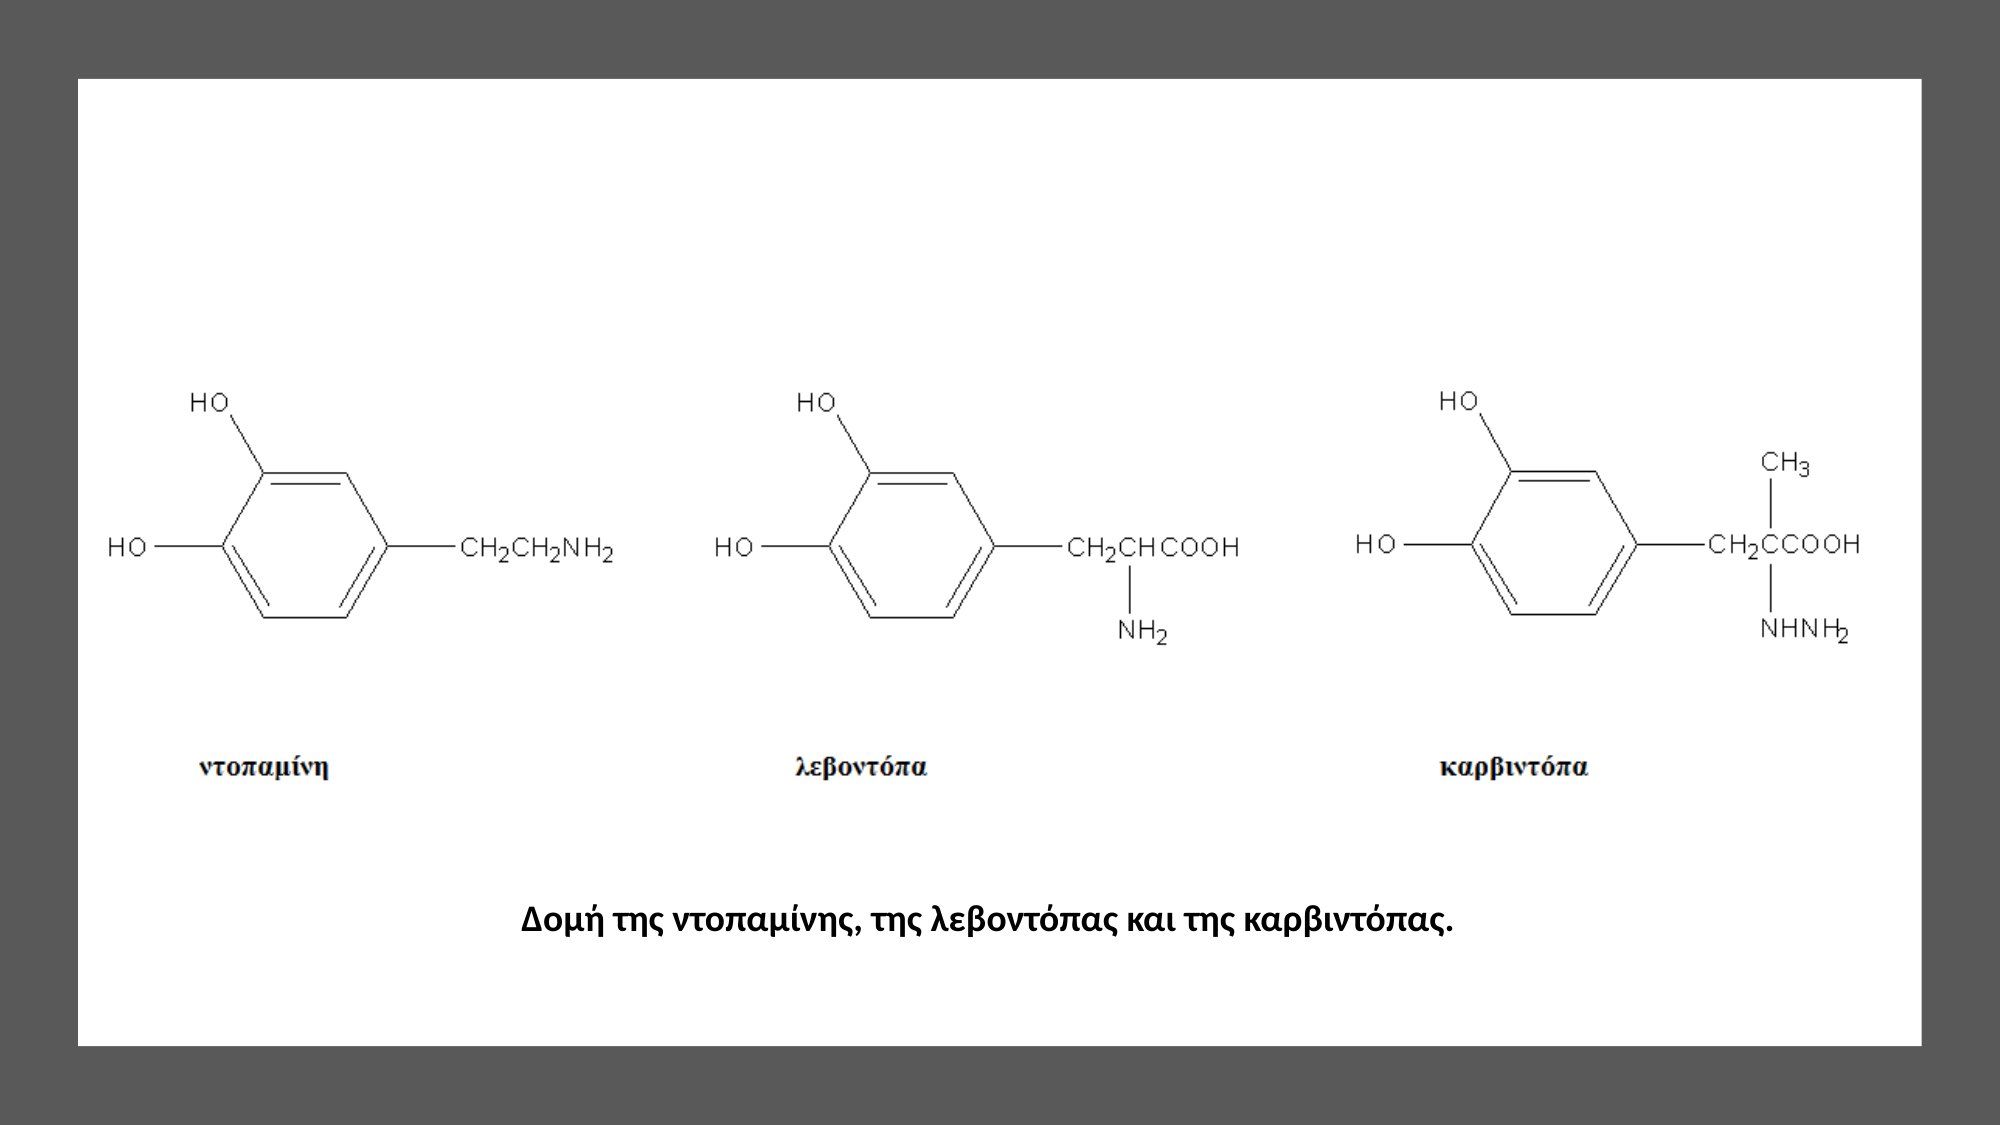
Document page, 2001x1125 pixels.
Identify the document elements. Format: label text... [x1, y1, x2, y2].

text_box [77, 78, 1923, 1047]
text_box Δομή της ντοπαμίνης, της λεβοντόπας και της καρβιντόπας. [506, 886, 1471, 947]
picture [105, 317, 1895, 808]
text_box [0, 0, 2000, 1125]
